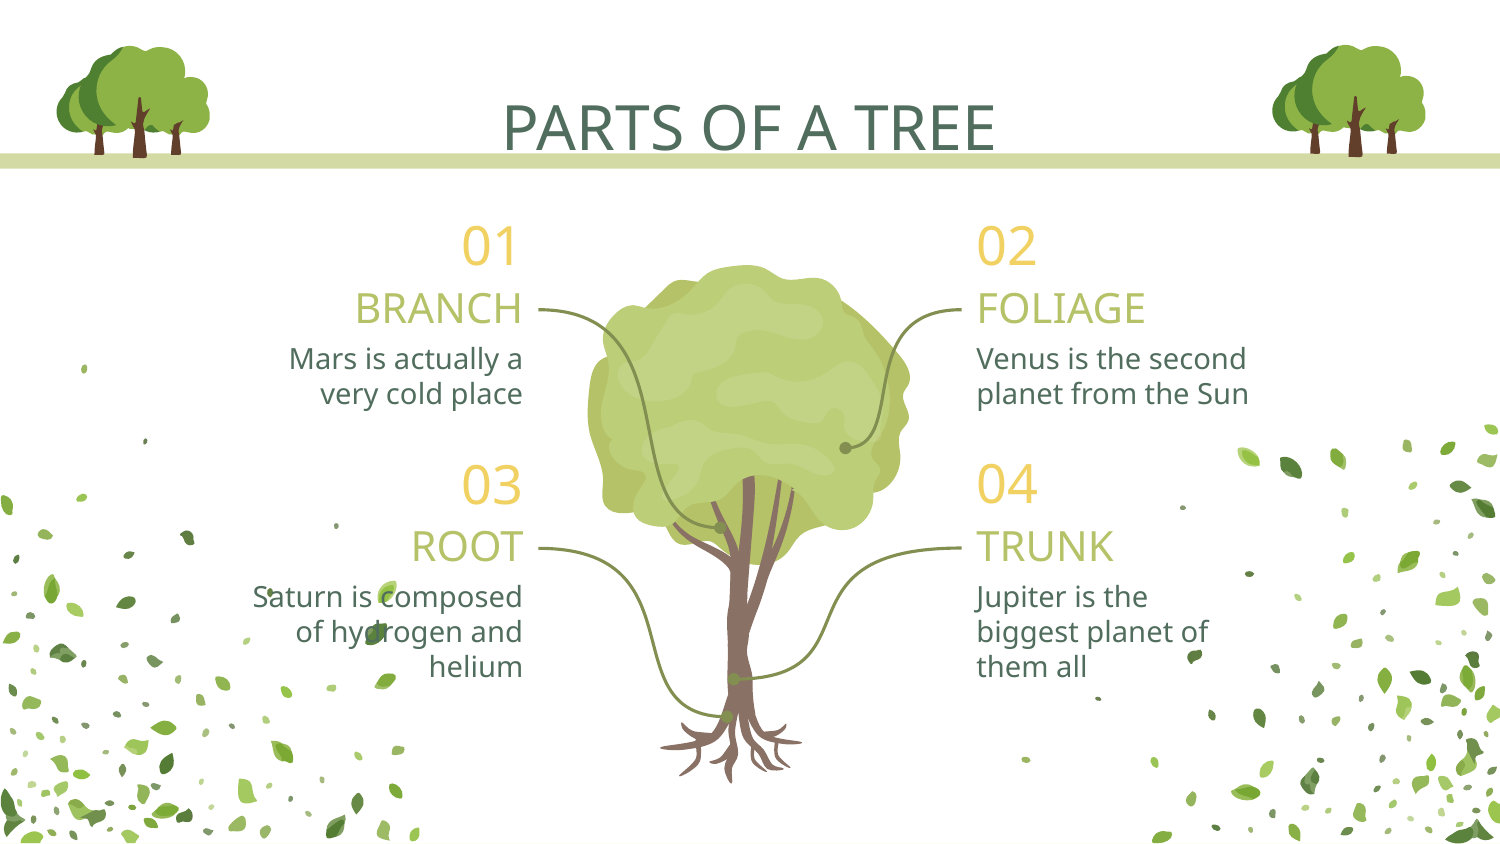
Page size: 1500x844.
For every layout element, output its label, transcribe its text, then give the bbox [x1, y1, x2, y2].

title 01 [413, 196, 539, 284]
title BRANCH [329, 266, 539, 325]
picture [0, 394, 450, 814]
text_box [0, 151, 1500, 171]
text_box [538, 548, 728, 718]
title ROOT [455, 522, 539, 563]
title PARTS OF A TREE [214, 72, 1266, 151]
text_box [538, 309, 721, 529]
subtitle Mars is actually a very cold place [233, 325, 533, 405]
subtitle Jupiter is the biggest planet of them all [966, 592, 1016, 643]
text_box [56, 45, 210, 159]
picture [1021, 424, 1500, 844]
title 02 [961, 196, 1087, 284]
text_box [586, 688, 914, 784]
subtitle Saturn is composed of hydrogen and helium [455, 563, 533, 644]
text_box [1271, 44, 1426, 158]
title TRUNK [961, 522, 1016, 592]
subtitle Venus is the second planet from the Sun [966, 325, 1267, 405]
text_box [733, 547, 962, 680]
title FOLIAGE [961, 266, 1171, 325]
title 03 [455, 435, 533, 522]
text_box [586, 264, 914, 548]
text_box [845, 309, 962, 449]
title 04 [961, 434, 1016, 522]
